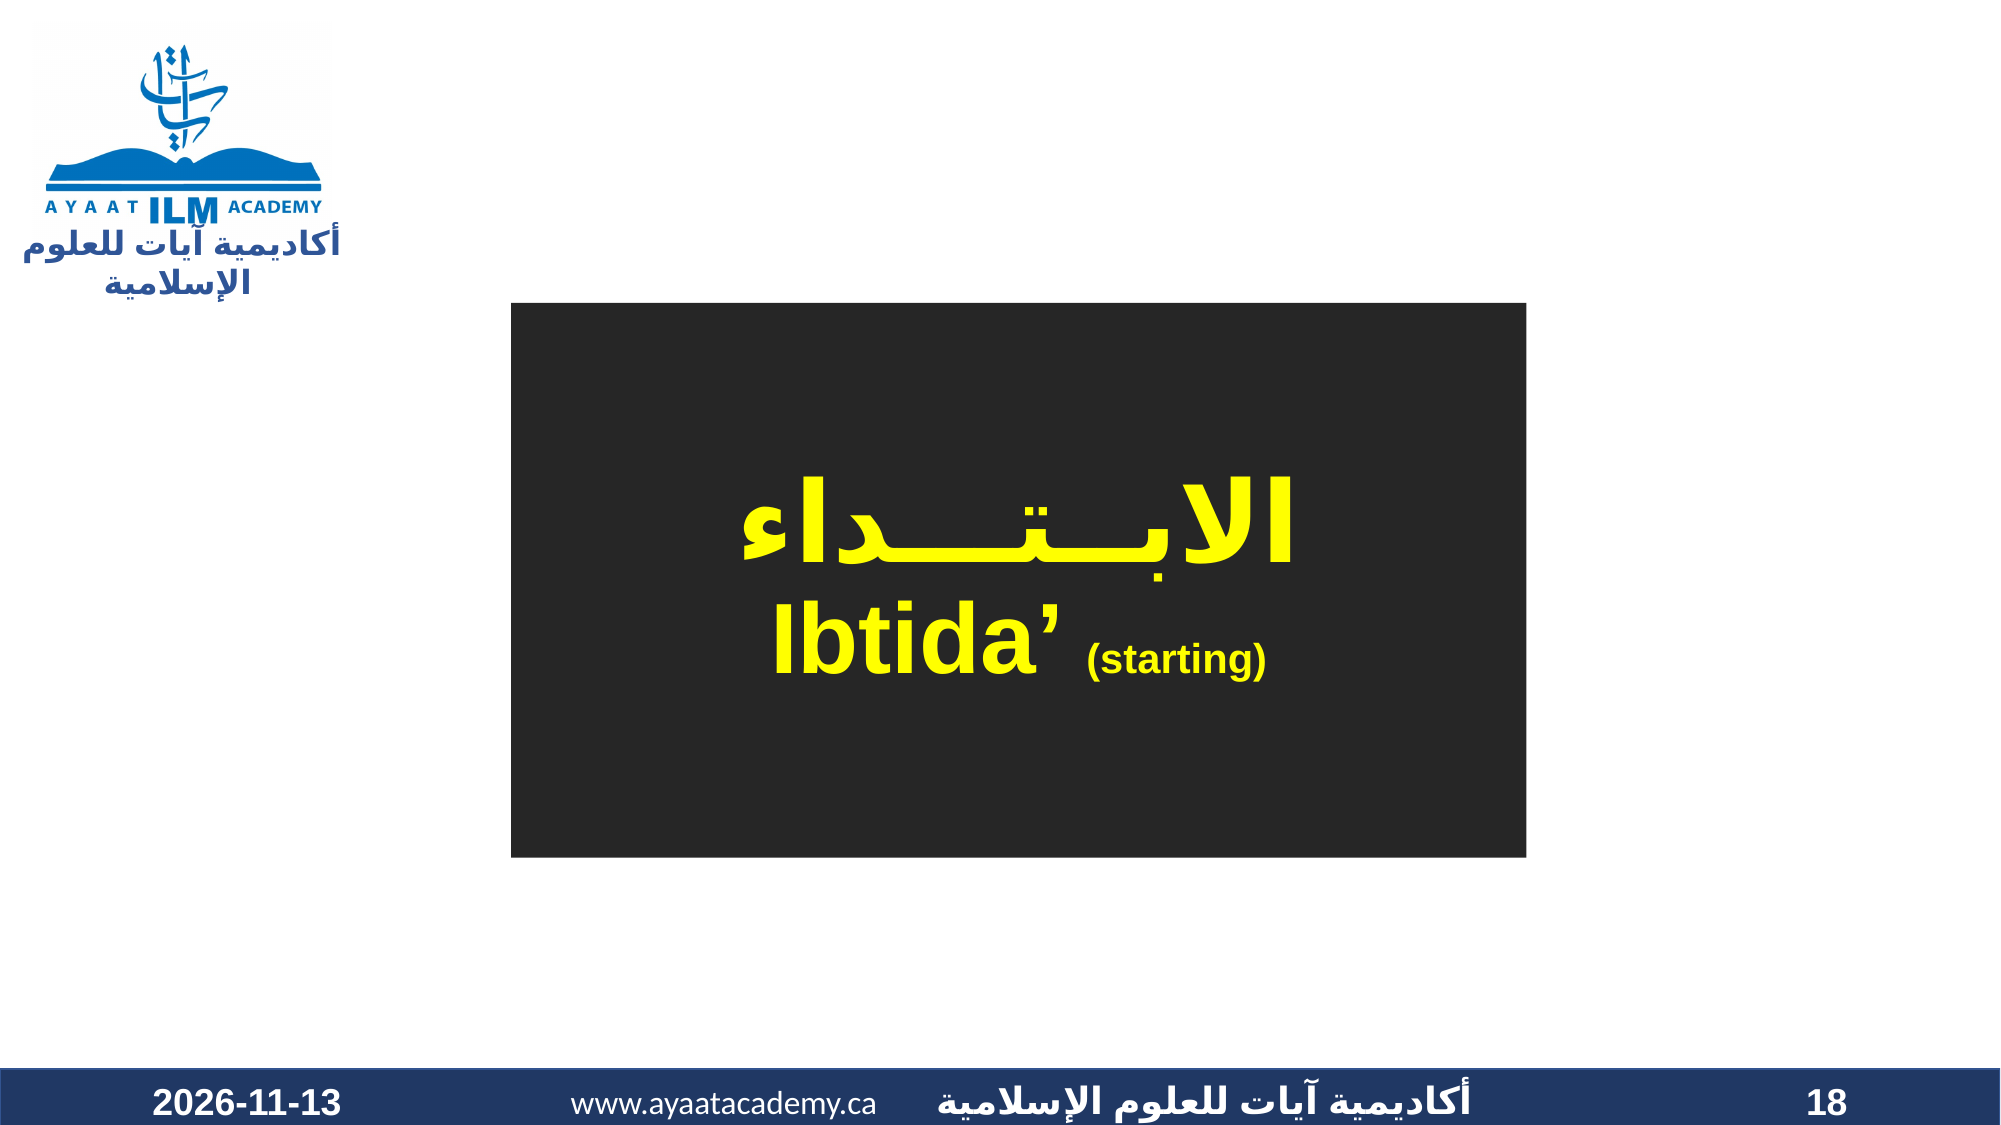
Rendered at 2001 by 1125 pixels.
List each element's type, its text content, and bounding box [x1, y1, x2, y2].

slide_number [137, 1070, 588, 1125]
picture [32, 21, 332, 241]
slide_number 18 [1412, 1070, 1863, 1125]
title الابــتـــداء Ibtida’ (starting) [511, 302, 1527, 858]
